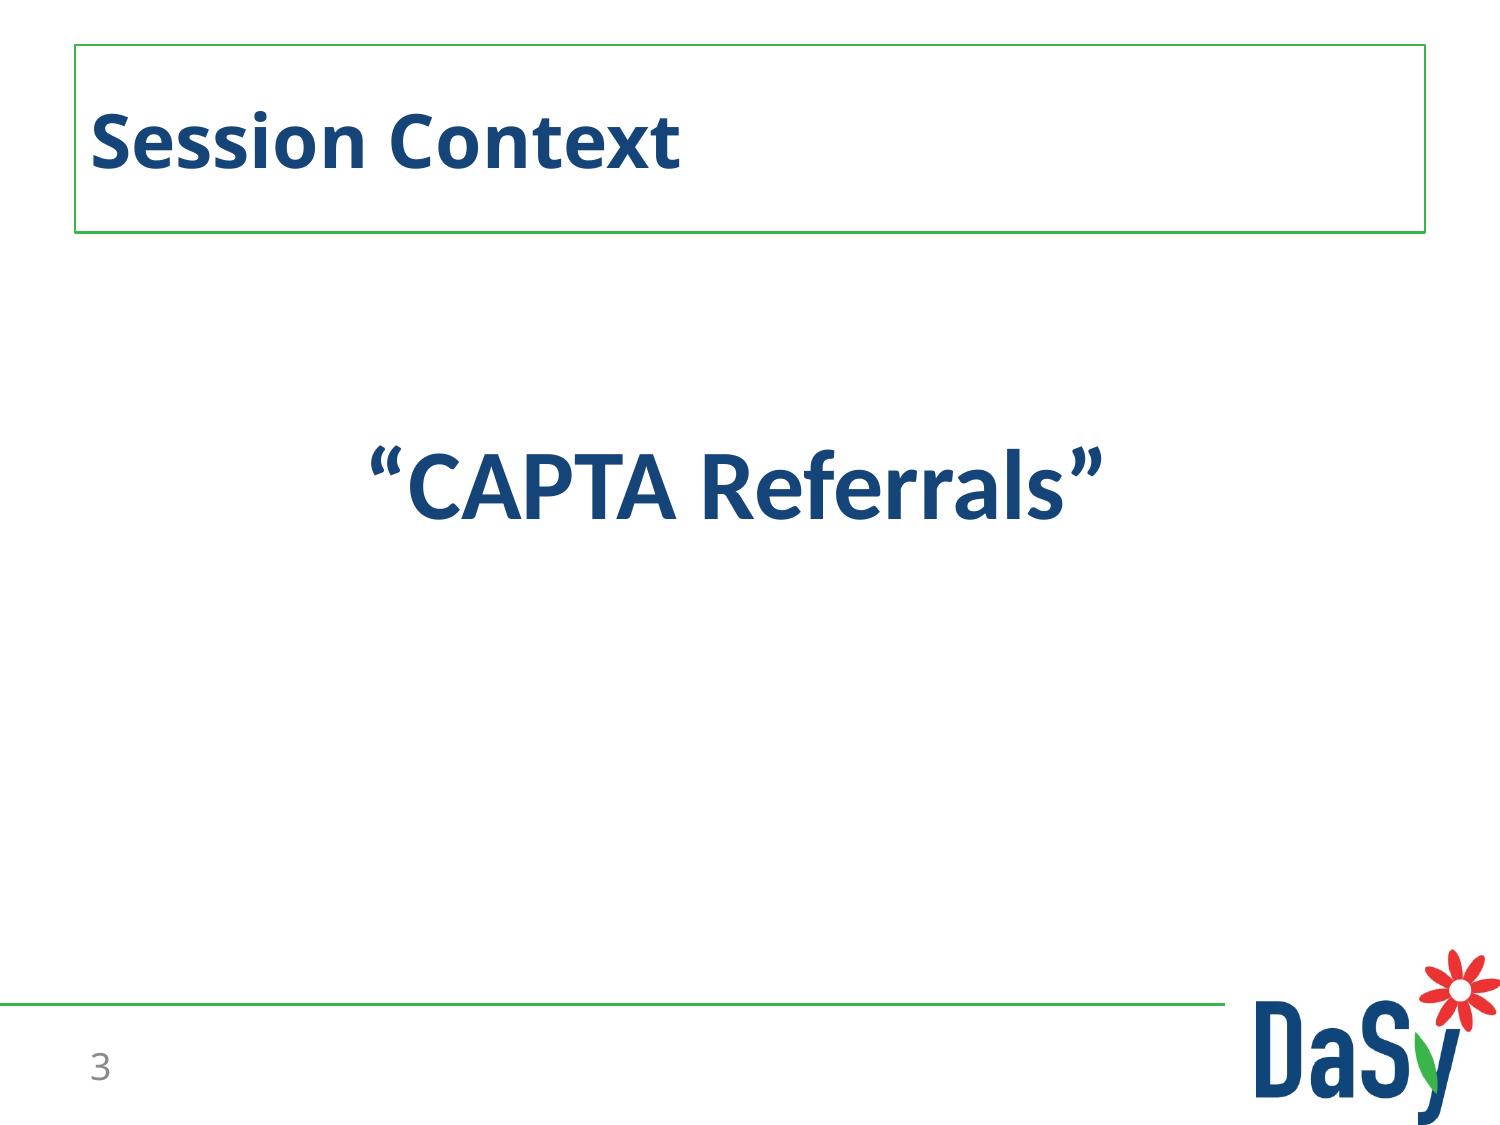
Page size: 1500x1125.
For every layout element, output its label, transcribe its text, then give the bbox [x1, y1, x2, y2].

title Session Context [74, 44, 1426, 234]
picture [1256, 949, 1500, 1125]
list “CAPTA Referrals” [62, 412, 1413, 650]
slide_number 3 [75, 1038, 425, 1098]
